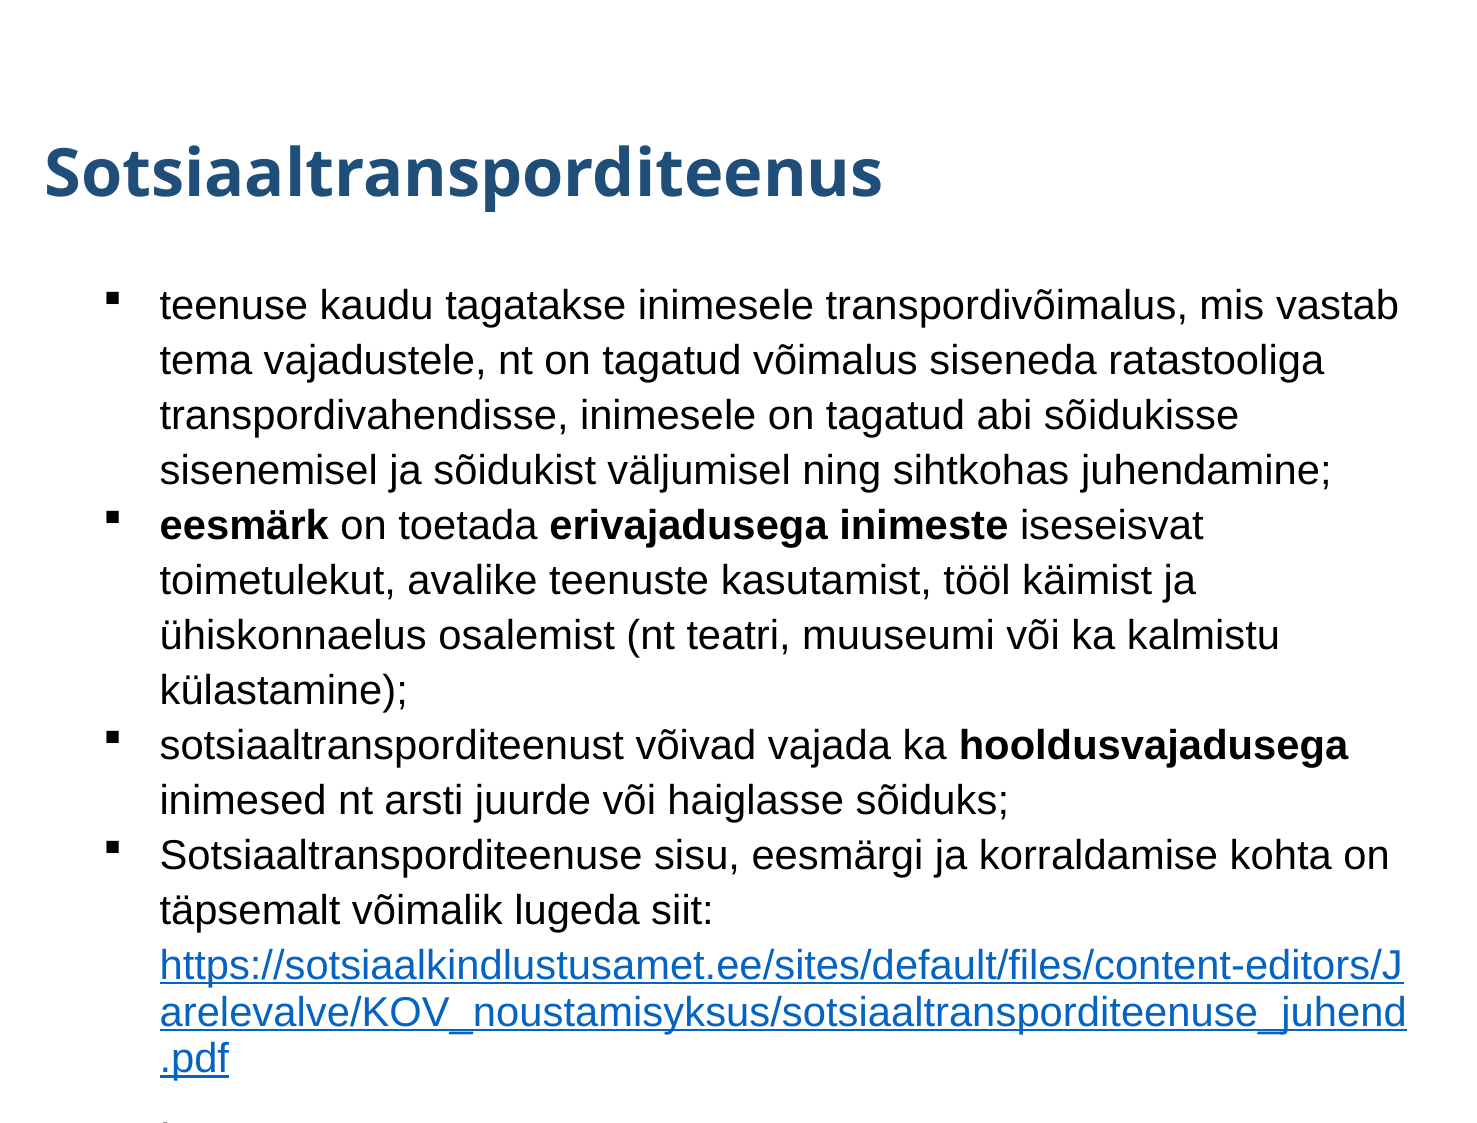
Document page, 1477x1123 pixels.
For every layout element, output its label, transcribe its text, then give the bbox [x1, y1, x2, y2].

title Sotsiaaltransporditeenus [29, 42, 1400, 219]
text_box teenuse kaudu tagatakse inimesele transpordivõimalus, mis vastab tema vajadustele, nt on tagatud võimalus siseneda ratastooliga transpordivahendisse, inimesele on tagatud abi sõidukisse sisenemisel ja sõidukist väljumisel ning sihtkohas juhendamine; eesmärk on toetada erivajadusega inimeste iseseisvat toimetulekut, avalike teenuste kasutamist, tööl käimist ja ühiskonnaelus osalemist (nt teatri, muuseumi või ka kalmistu külastamine); sotsiaaltransporditeenust võivad vajada ka hooldusvajadusega inimesed nt arsti juurde või haiglasse sõiduks; Sotsiaaltransporditeenuse sisu, eesmärgi ja korraldamise kohta on täpsemalt võimalik lugeda siit: https://sotsiaalkindlustusamet.ee/sites/default/files/content-editors/Jarelevalve/KOV_noustamisyksus/sotsiaaltransporditeenuse_juhend.pdf. [88, 265, 1424, 1123]
